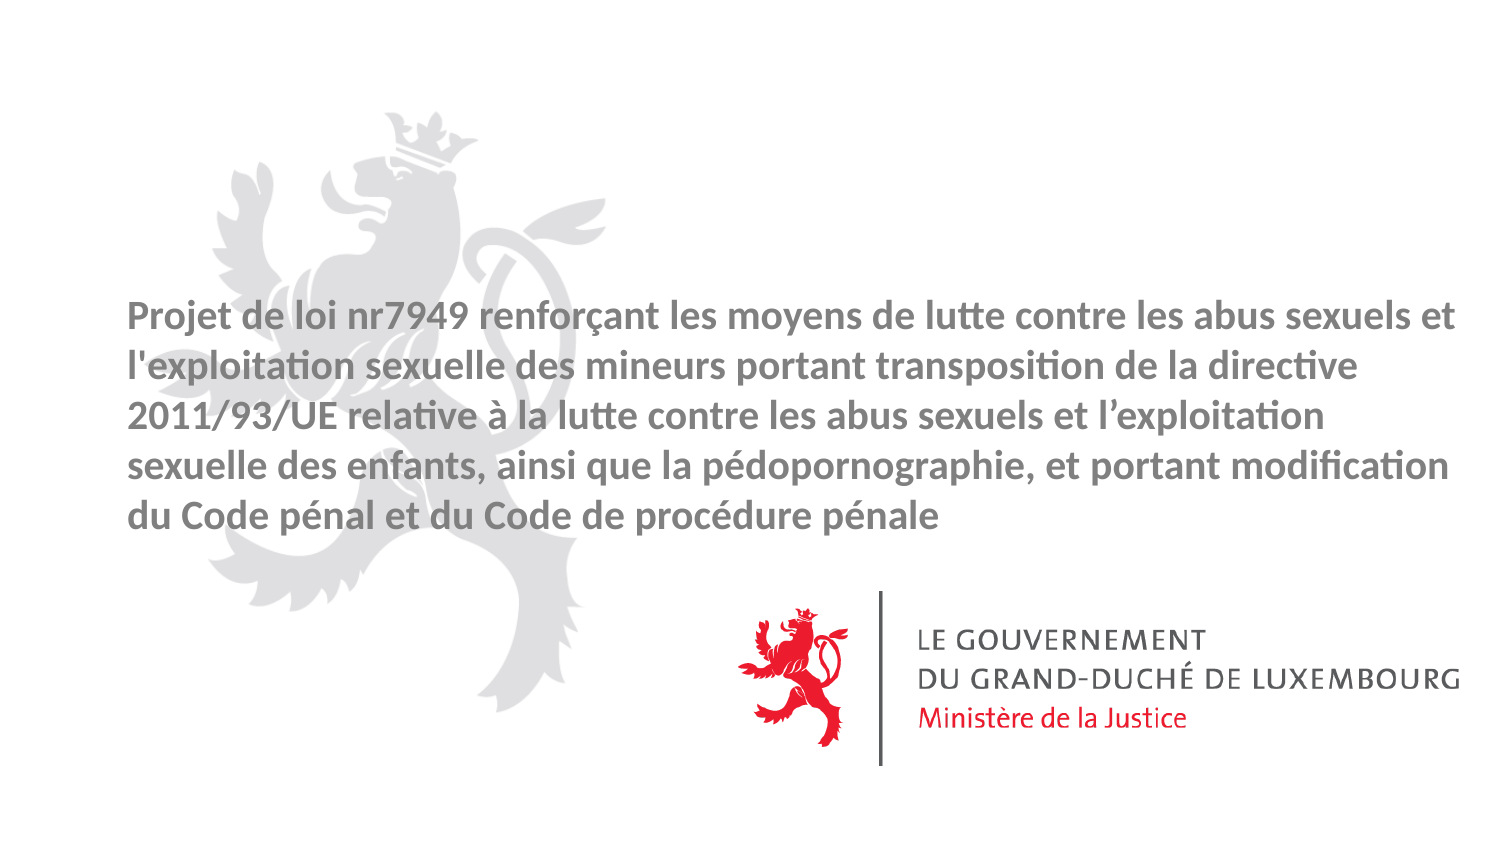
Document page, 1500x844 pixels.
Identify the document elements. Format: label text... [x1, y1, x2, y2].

subtitle Projet de loi nr7949 renforçant les moyens de lutte contre les abus sexuels et l'exploitation sexuelle des mineurs portant transposition de la directive 2011/93/UE relative à la lutte contre les abus sexuels et l’exploitation sexuelle des enfants, ainsi que la pédopornographie, et portant modification du Code pénal et du Code de procédure pénale [111, 279, 1483, 576]
title [111, 10, 1483, 279]
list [737, 591, 1460, 766]
